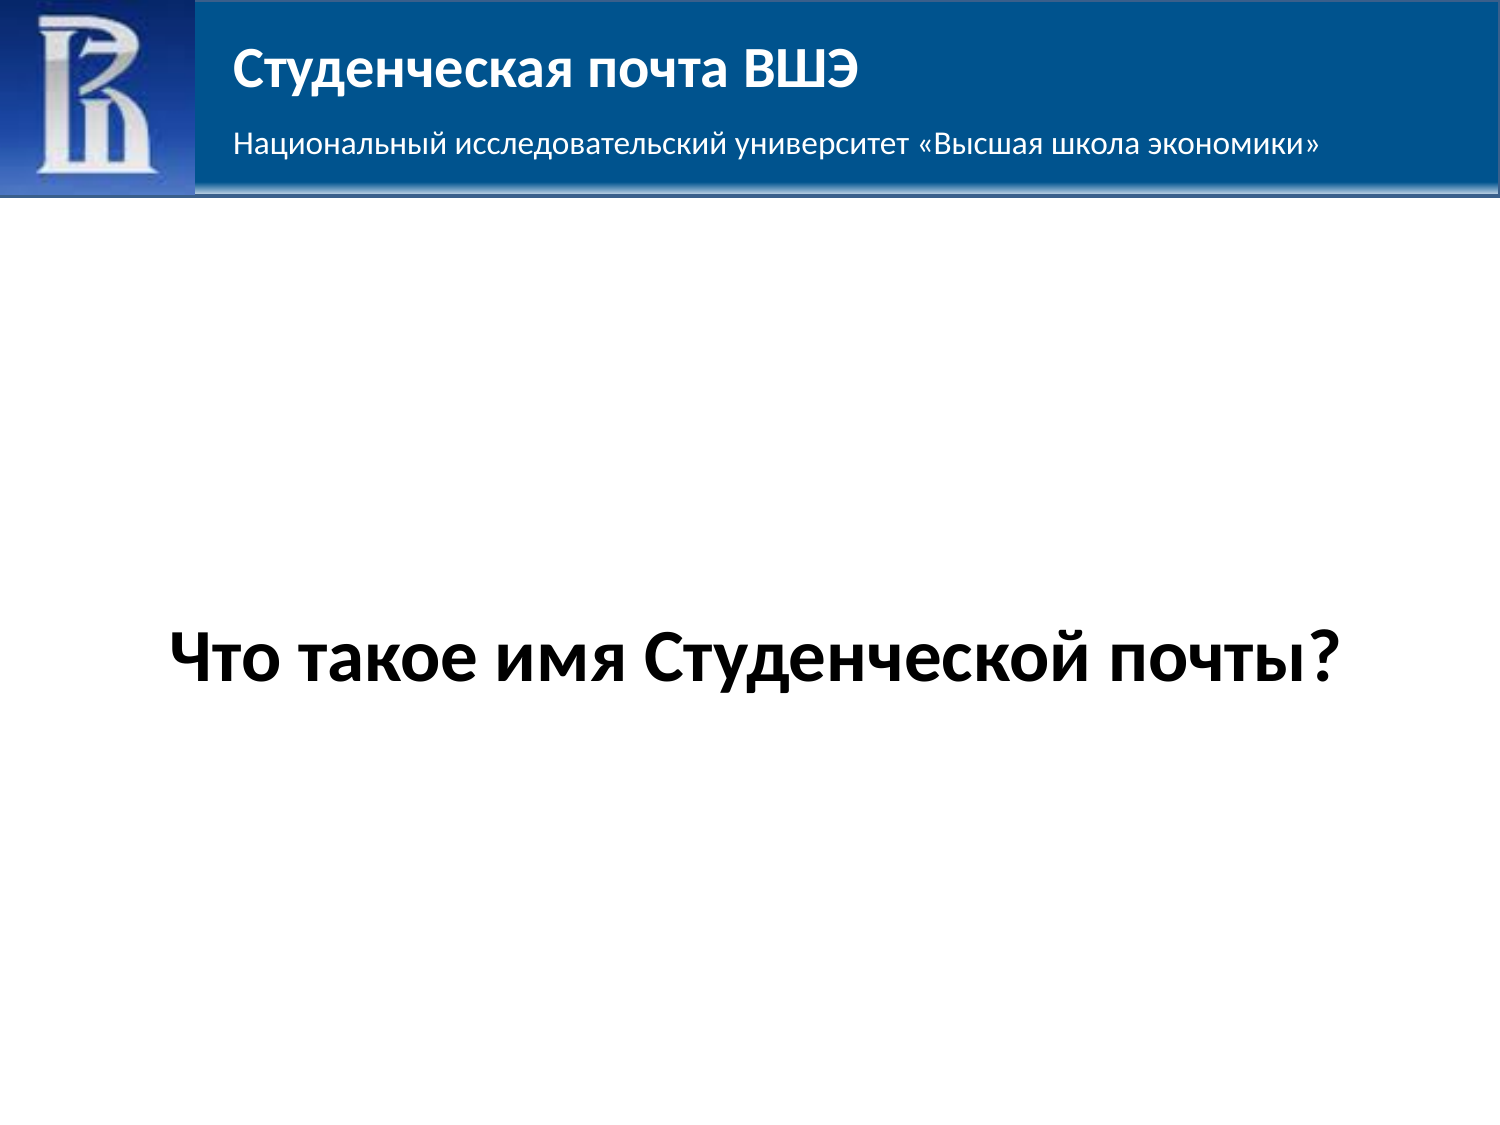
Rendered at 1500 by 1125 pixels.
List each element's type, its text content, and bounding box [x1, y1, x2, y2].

text_box [197, 0, 1500, 198]
picture [0, 0, 196, 196]
text_box Студенческая почта ВШЭ [218, 21, 1140, 107]
title Что такое имя Студенческой почты? [76, 491, 1437, 811]
text_box Национальный исследовательский университет «Высшая школа экономики» [218, 113, 1486, 169]
